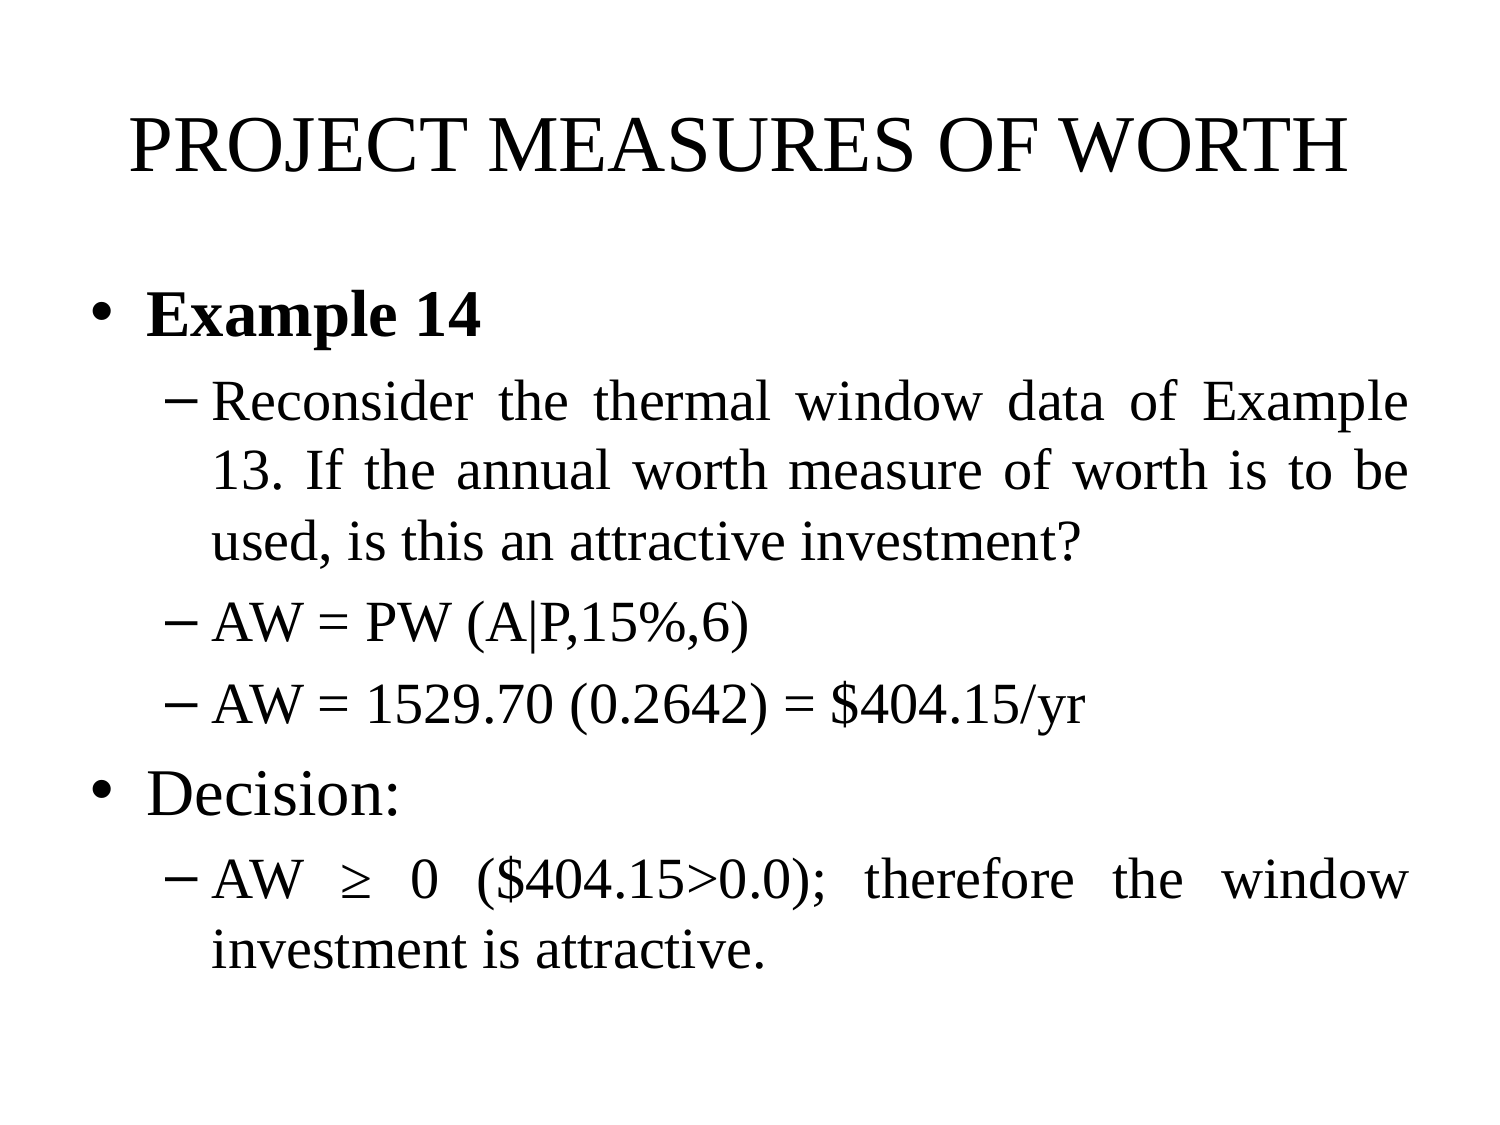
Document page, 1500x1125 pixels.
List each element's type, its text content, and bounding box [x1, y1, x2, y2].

title PROJECT MEASURES OF WORTH [75, 45, 1425, 233]
list Example 14 Reconsider the thermal window data of Example 13. If the annual worth measure of worth is to be used, is this an attractive investment? AW = PW (A|P,15%,6) AW = 1529.70 (0.2642) = $404.15/yr Decision: AW ≥ 0 ($404.15>0.0); therefore the window investment is attractive. [75, 262, 1425, 1005]
